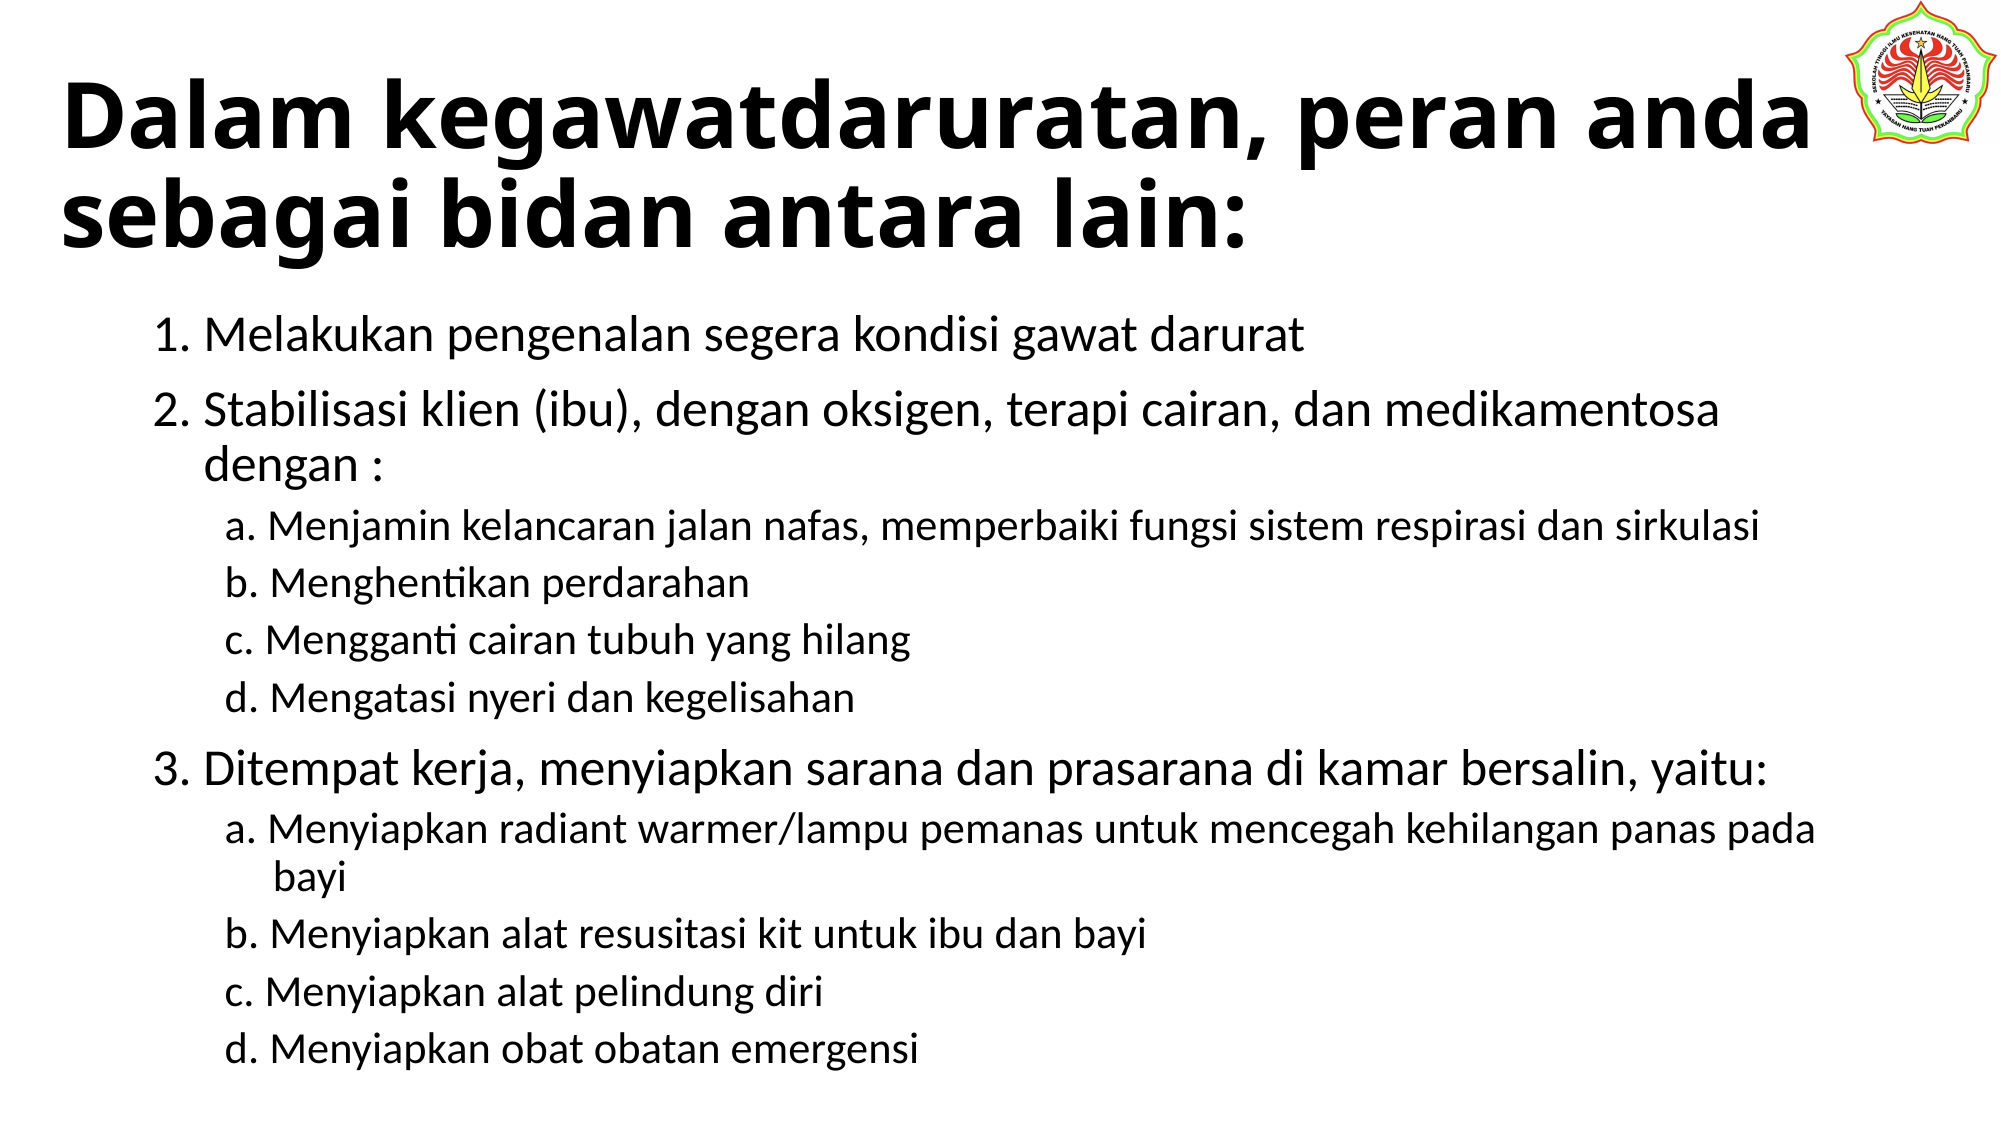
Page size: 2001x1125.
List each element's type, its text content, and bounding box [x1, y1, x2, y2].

title Dalam kegawatdaruratan, peran anda sebagai bidan antara lain: [45, 59, 1863, 278]
list 1. Melakukan pengenalan segera kondisi gawat darurat 2. Stabilisasi klien (ibu), dengan oksigen, terapi cairan, dan medikamentosa dengan : a. Menjamin kelancaran jalan nafas, memperbaiki fungsi sistem respirasi dan sirkulasi b. Menghentikan perdarahan c. Mengganti cairan tubuh yang hilang d. Mengatasi nyeri dan kegelisahan 3. Ditempat kerja, menyiapkan sarana dan prasarana di kamar bersalin, yaitu: a. Menyiapkan radiant warmer/lampu pemanas untuk mencegah kehilangan panas pada bayi b. Menyiapkan alat resusitasi kit untuk ibu dan bayi c. Menyiapkan alat pelindung diri d. Menyiapkan obat obatan emergensi [137, 299, 1863, 1095]
picture [1841, 0, 2000, 144]
